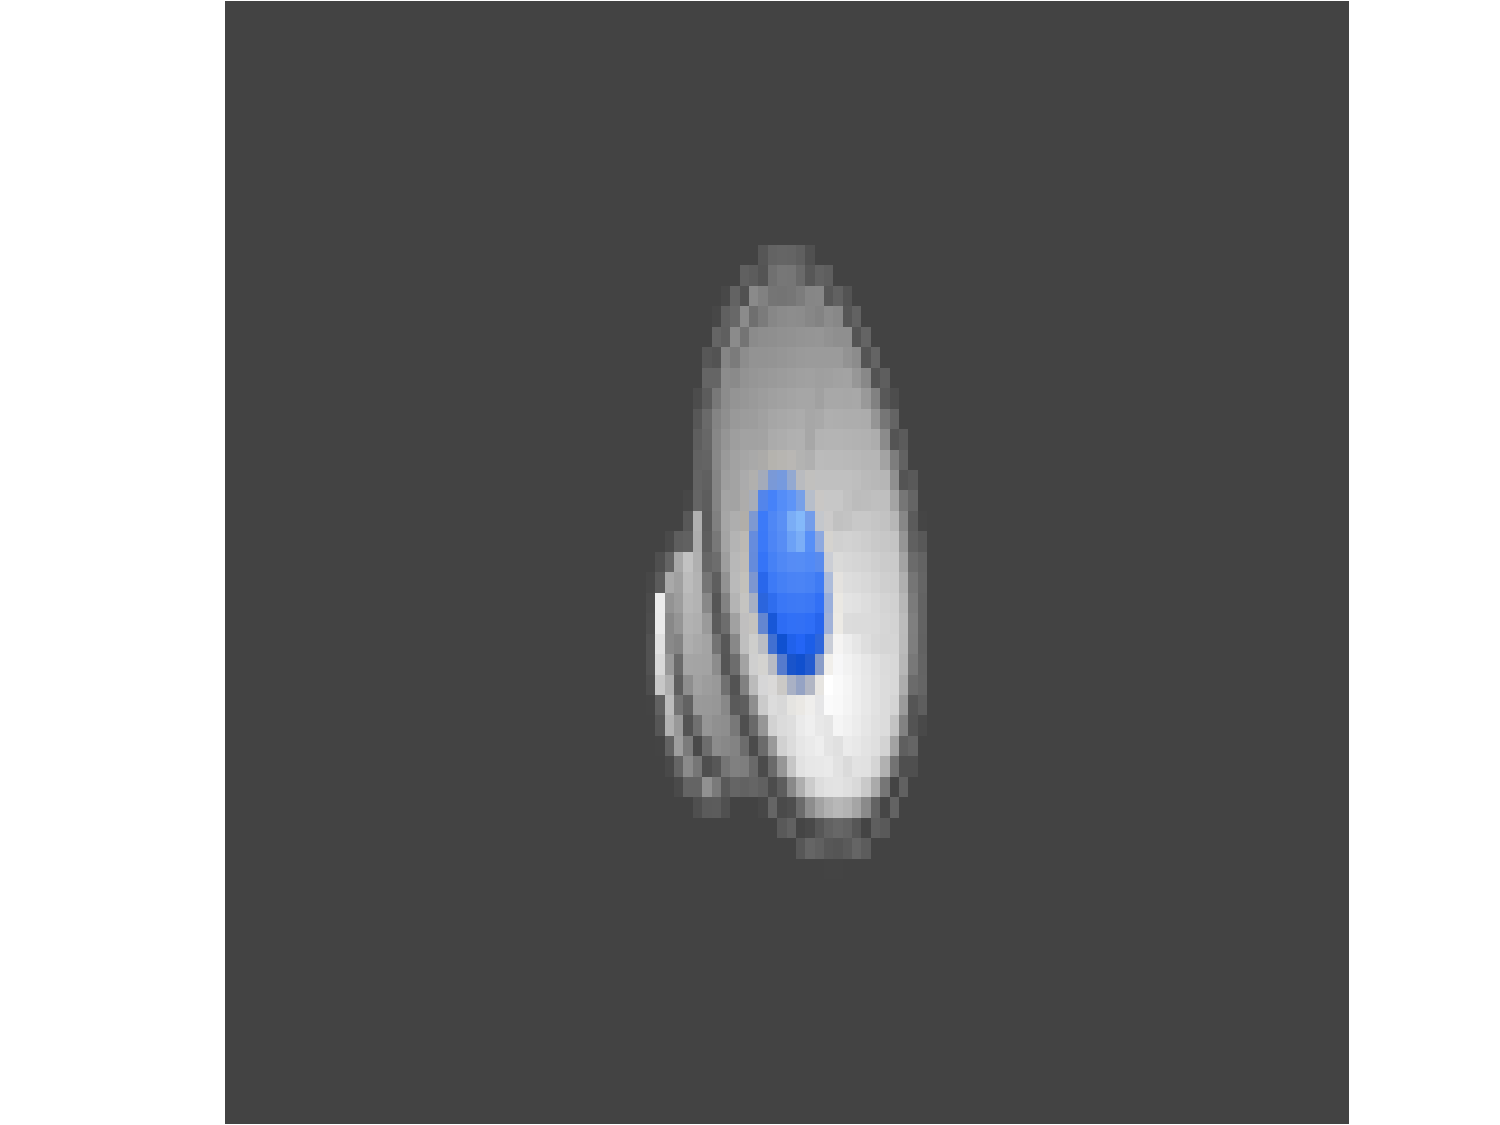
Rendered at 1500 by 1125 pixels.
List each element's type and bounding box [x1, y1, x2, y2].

text_box [224, 0, 1350, 1125]
